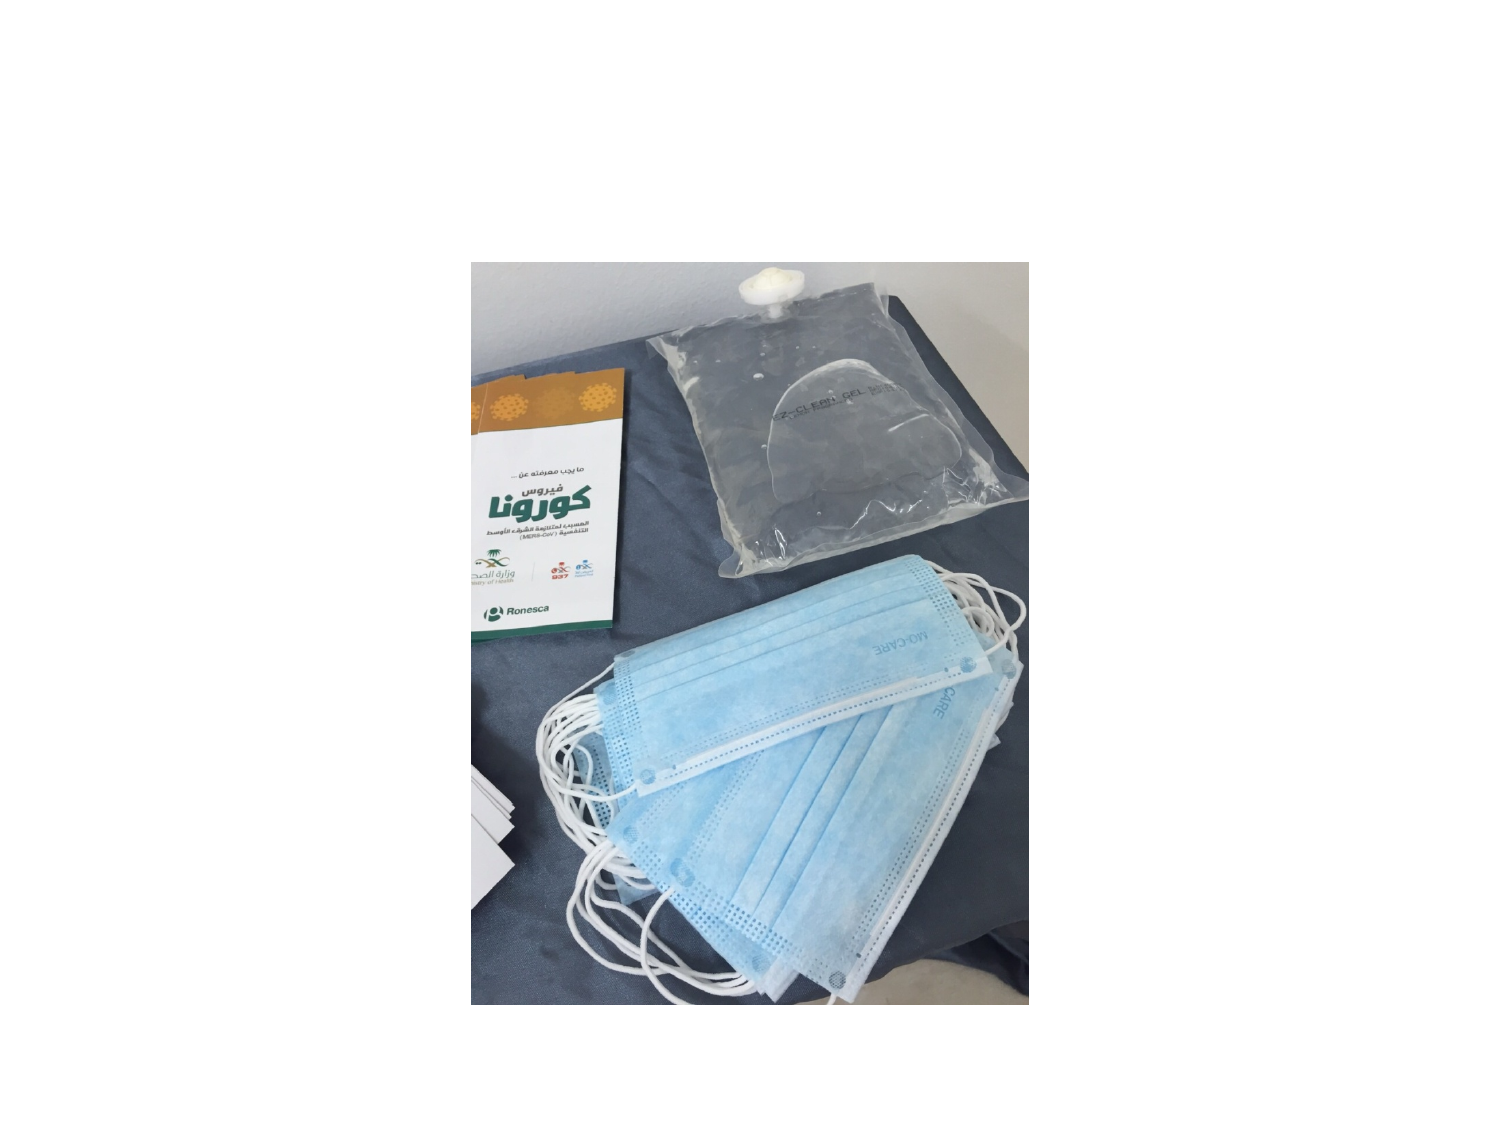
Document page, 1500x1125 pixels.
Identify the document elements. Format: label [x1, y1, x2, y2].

list [471, 262, 1029, 1006]
